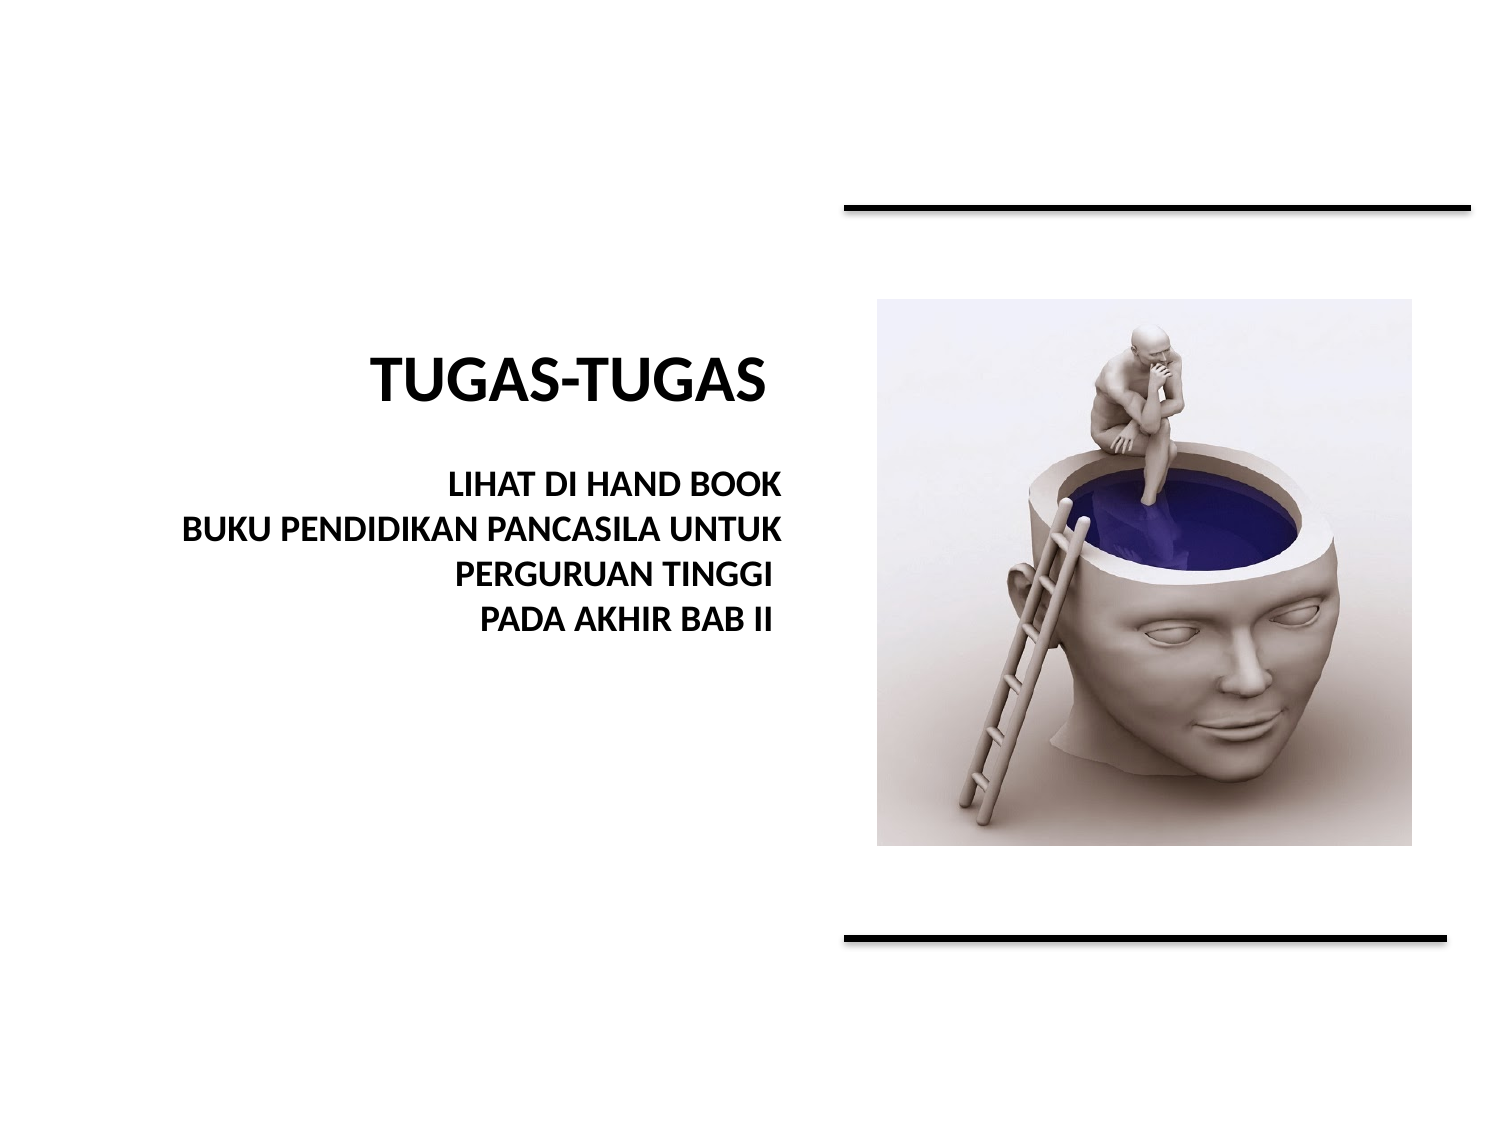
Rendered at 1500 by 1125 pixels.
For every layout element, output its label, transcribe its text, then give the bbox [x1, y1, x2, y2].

picture [877, 299, 1412, 847]
title TUGAS-TUGAS LIHAT DI HAND BOOK BUKU PENDIDIKAN PANCASILA UNTUK PERGURUAN TINGGI PADA AKHIR BAB II [53, 172, 798, 846]
